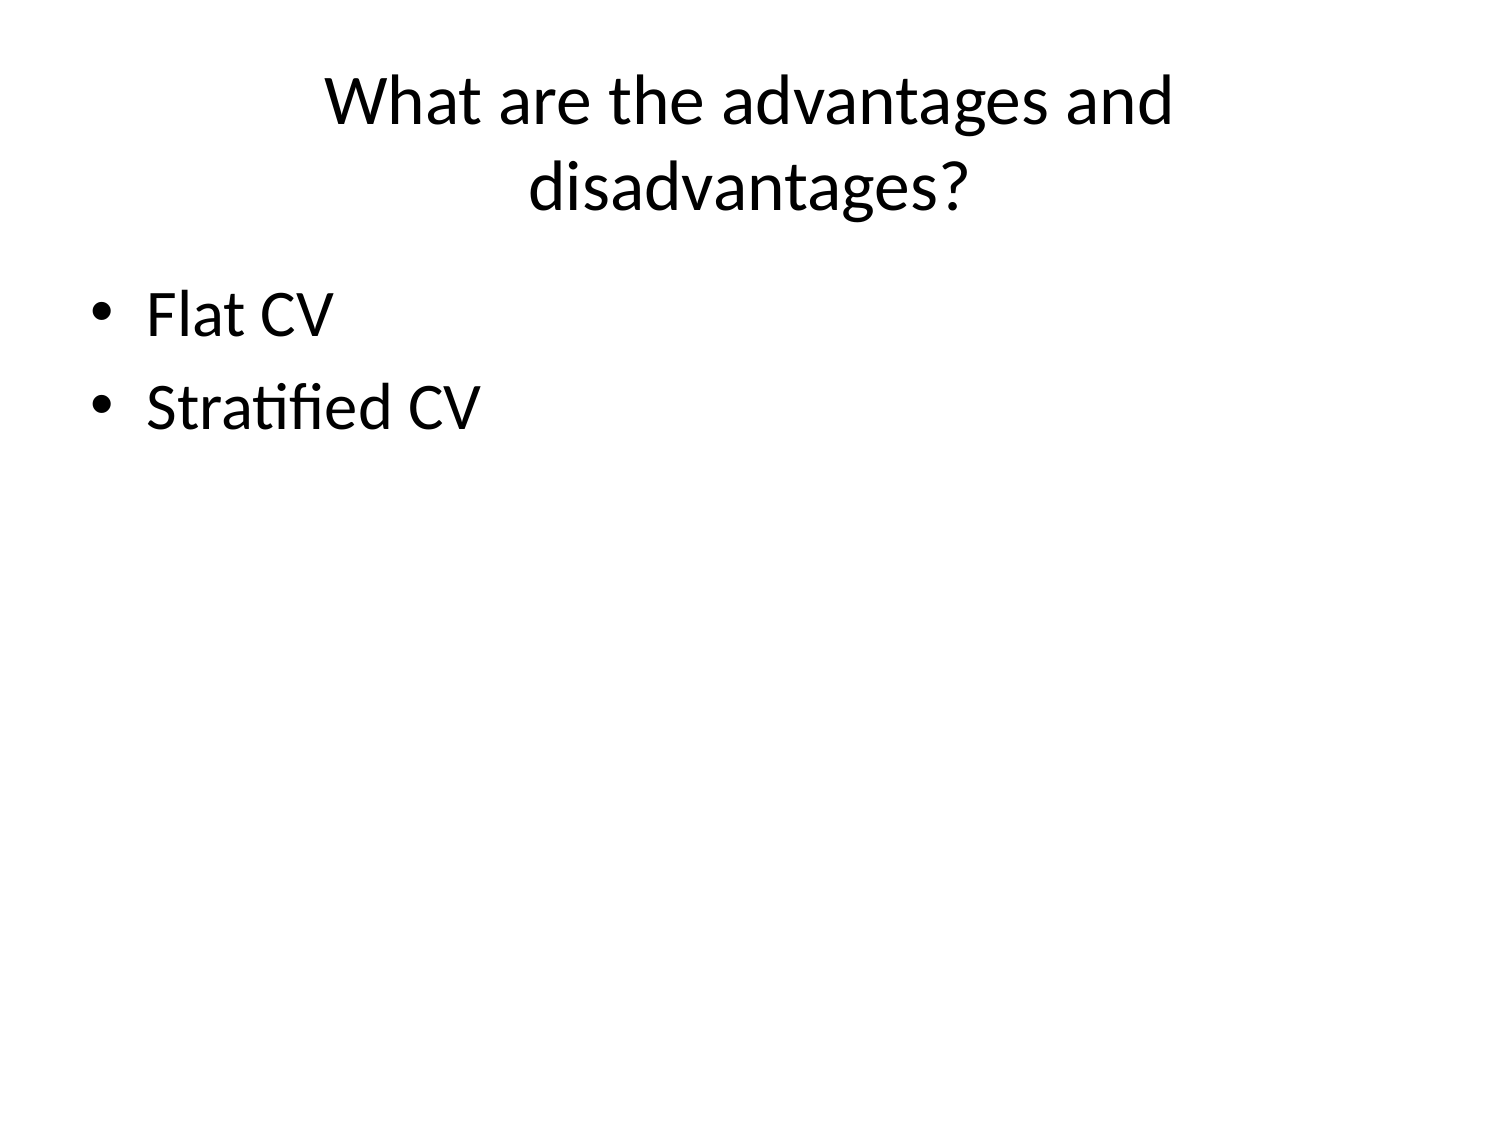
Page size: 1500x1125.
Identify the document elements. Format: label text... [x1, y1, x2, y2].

list Flat CV Stratified CV [75, 262, 1425, 1005]
title What are the advantages and disadvantages? [75, 45, 1425, 233]
